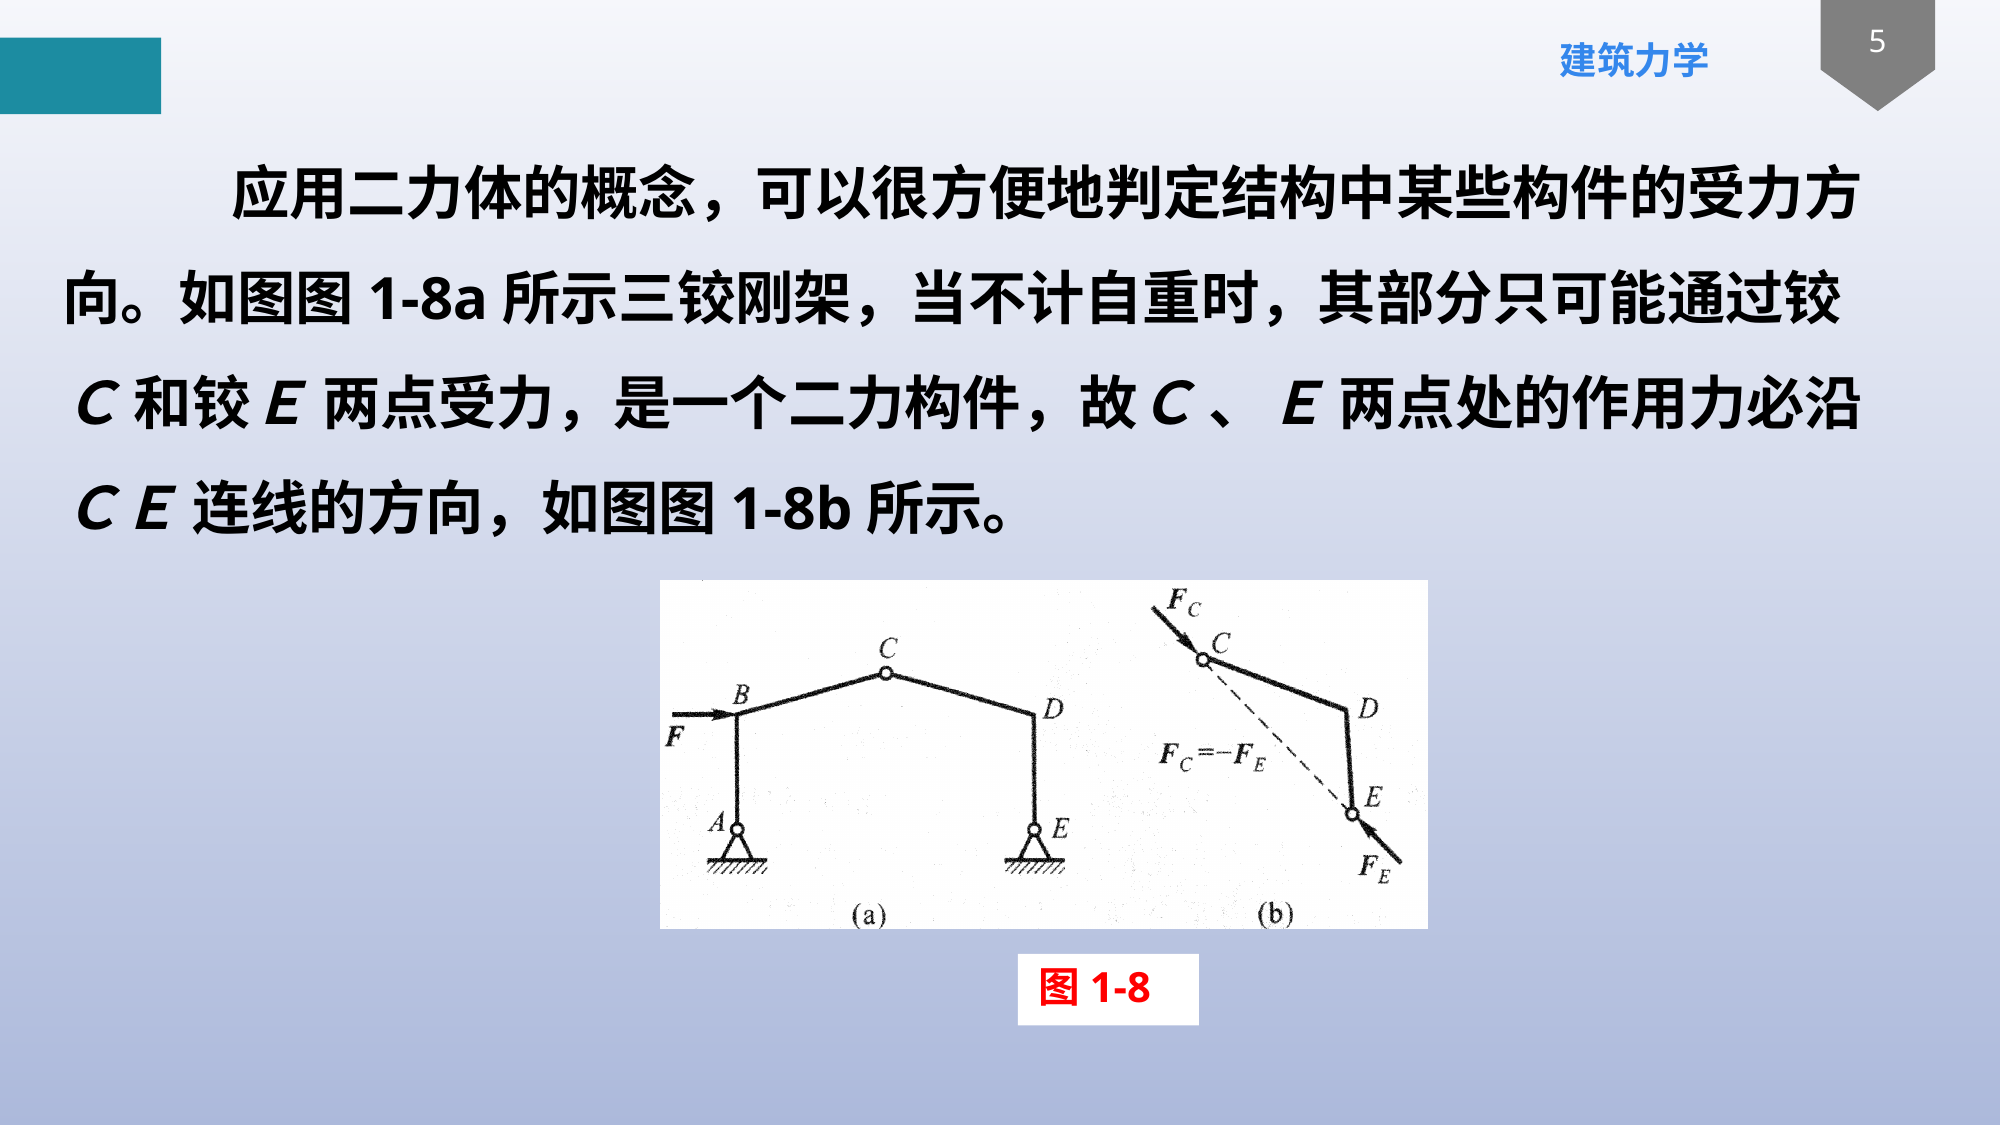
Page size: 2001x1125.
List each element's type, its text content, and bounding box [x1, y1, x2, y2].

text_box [660, 580, 1428, 1026]
list 应用二力体的概念，可以很方便地判定结构中某些构件的受力方向。如图图1-8a所示三铰刚架，当不计自重时，其部分只可能通过铰Ｃ 和铰Ｅ 两点受力，是一个二力构件，故Ｃ 、Ｅ 两点处的作用力必沿ＣＥ 连线的方向，如图图1-8b所示。 [47, 113, 1907, 686]
